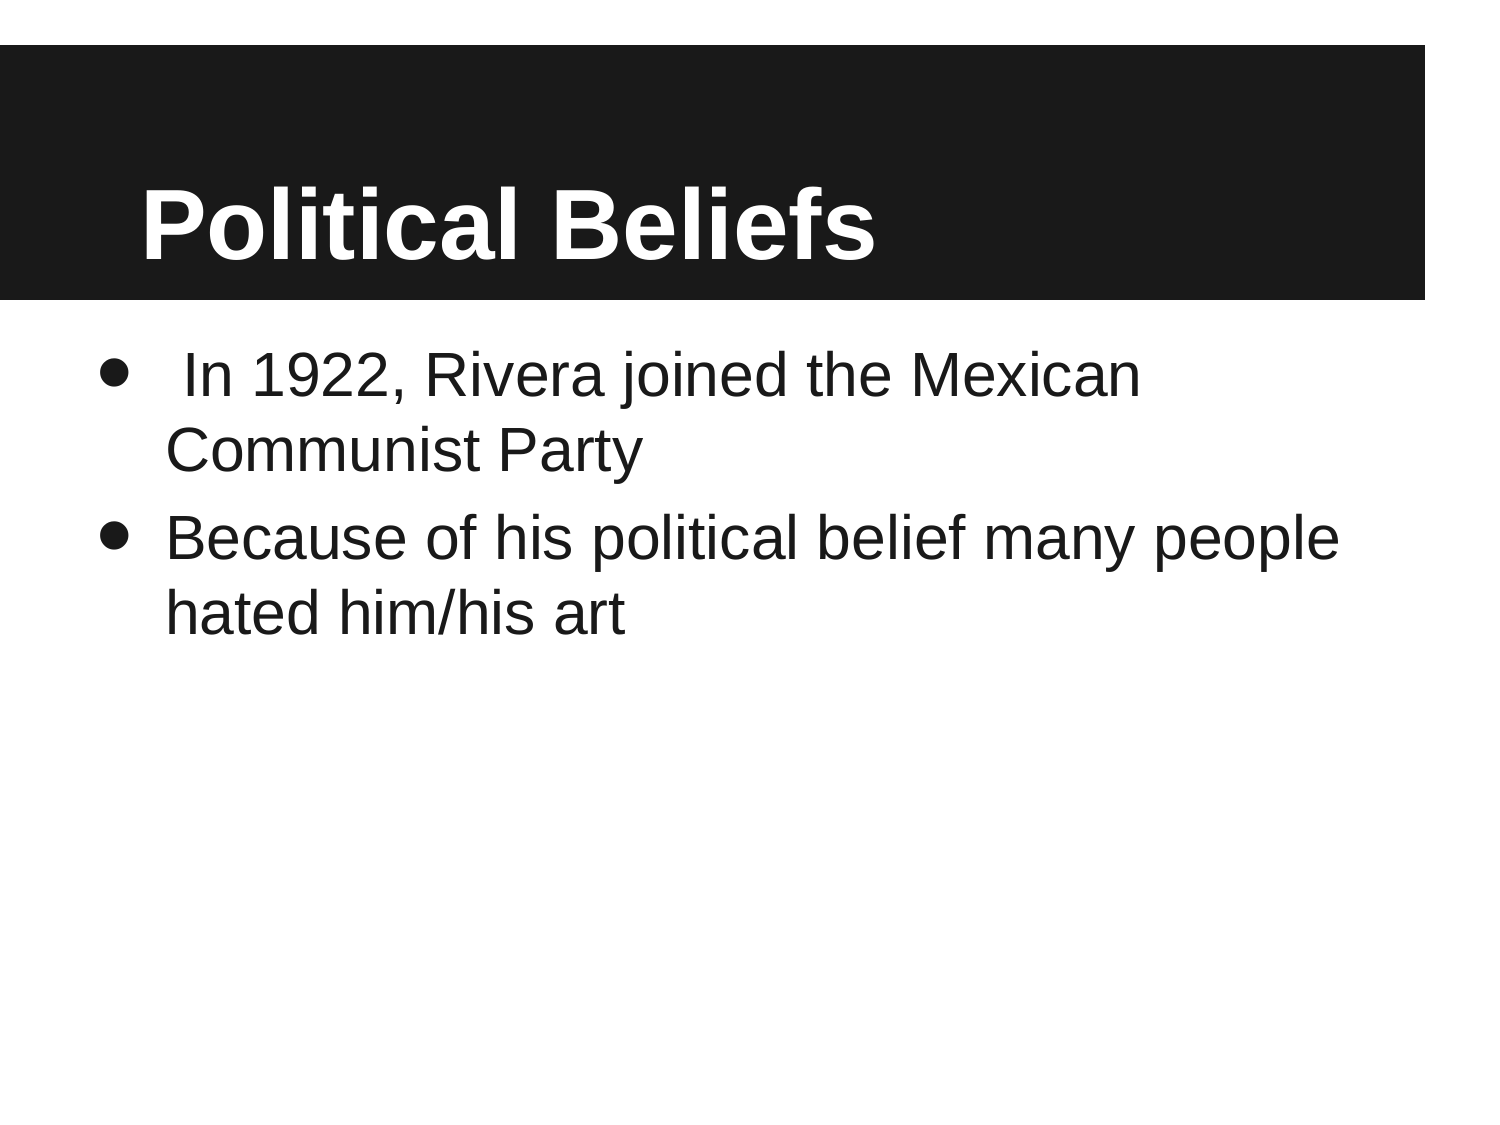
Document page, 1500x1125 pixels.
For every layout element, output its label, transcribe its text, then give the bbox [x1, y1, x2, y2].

title Political Beliefs [75, 45, 1425, 295]
list In 1922, Rivera joined the Mexican Communist Party Because of his political belief many people hated him/his art [75, 319, 1425, 1078]
